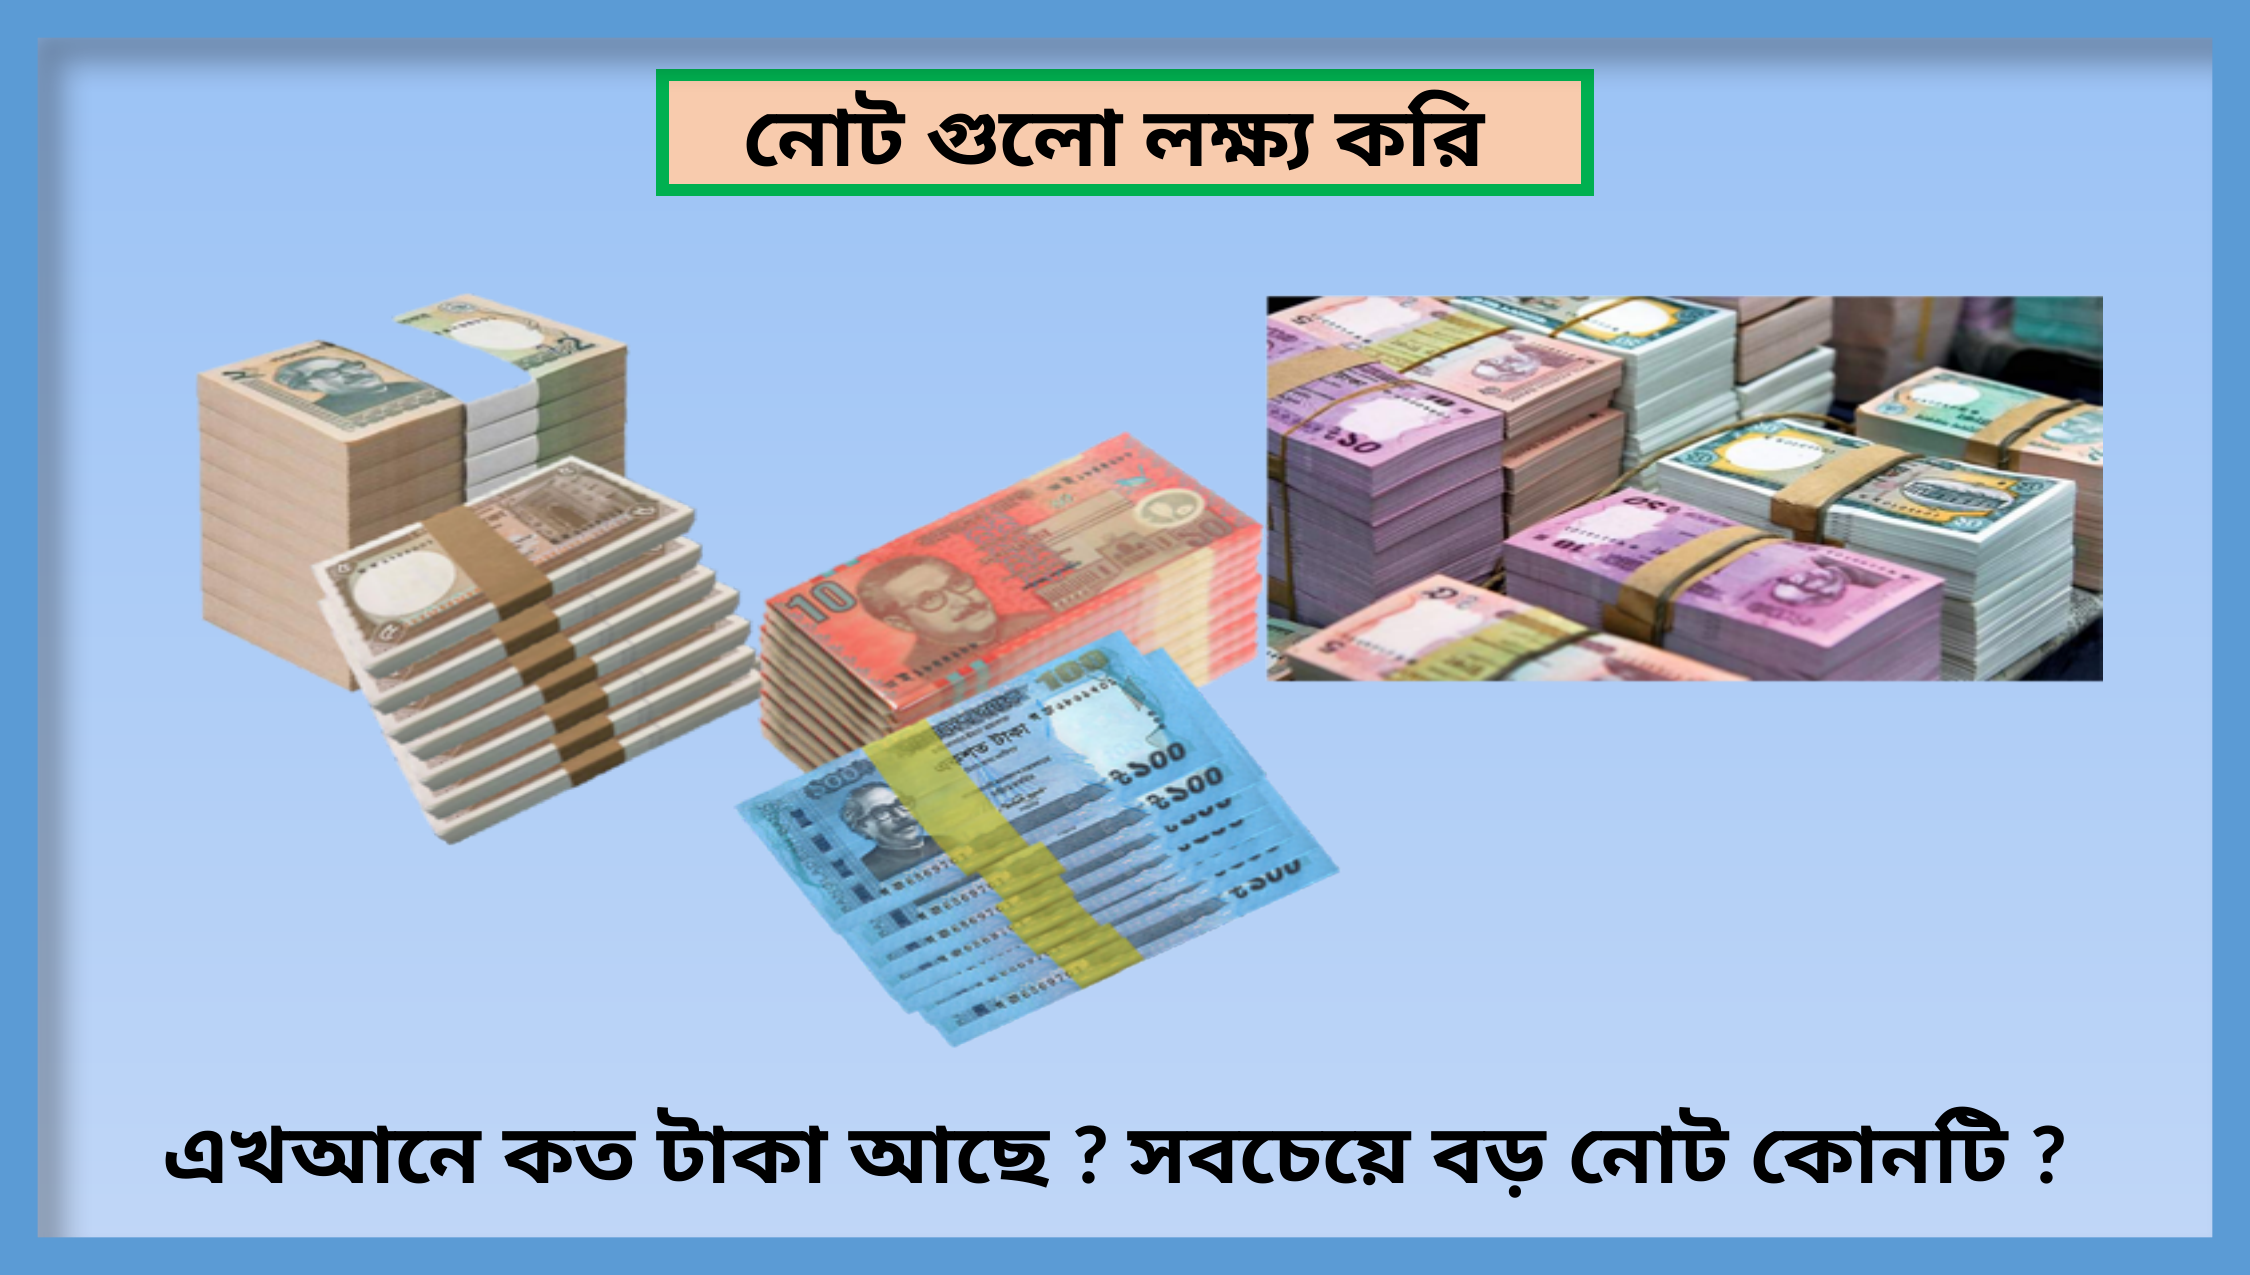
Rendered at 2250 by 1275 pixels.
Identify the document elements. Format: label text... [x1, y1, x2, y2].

text_box এখআনে কত টাকা আছে ? সবচেয়ে বড় নোট কোনটি ? [84, 1087, 2188, 1213]
text_box নোট গুলো লক্ষ্য করি [661, 84, 1588, 191]
picture [99, 242, 2103, 1063]
text_box [0, 0, 2250, 1275]
text_box [84, 84, 2211, 1236]
